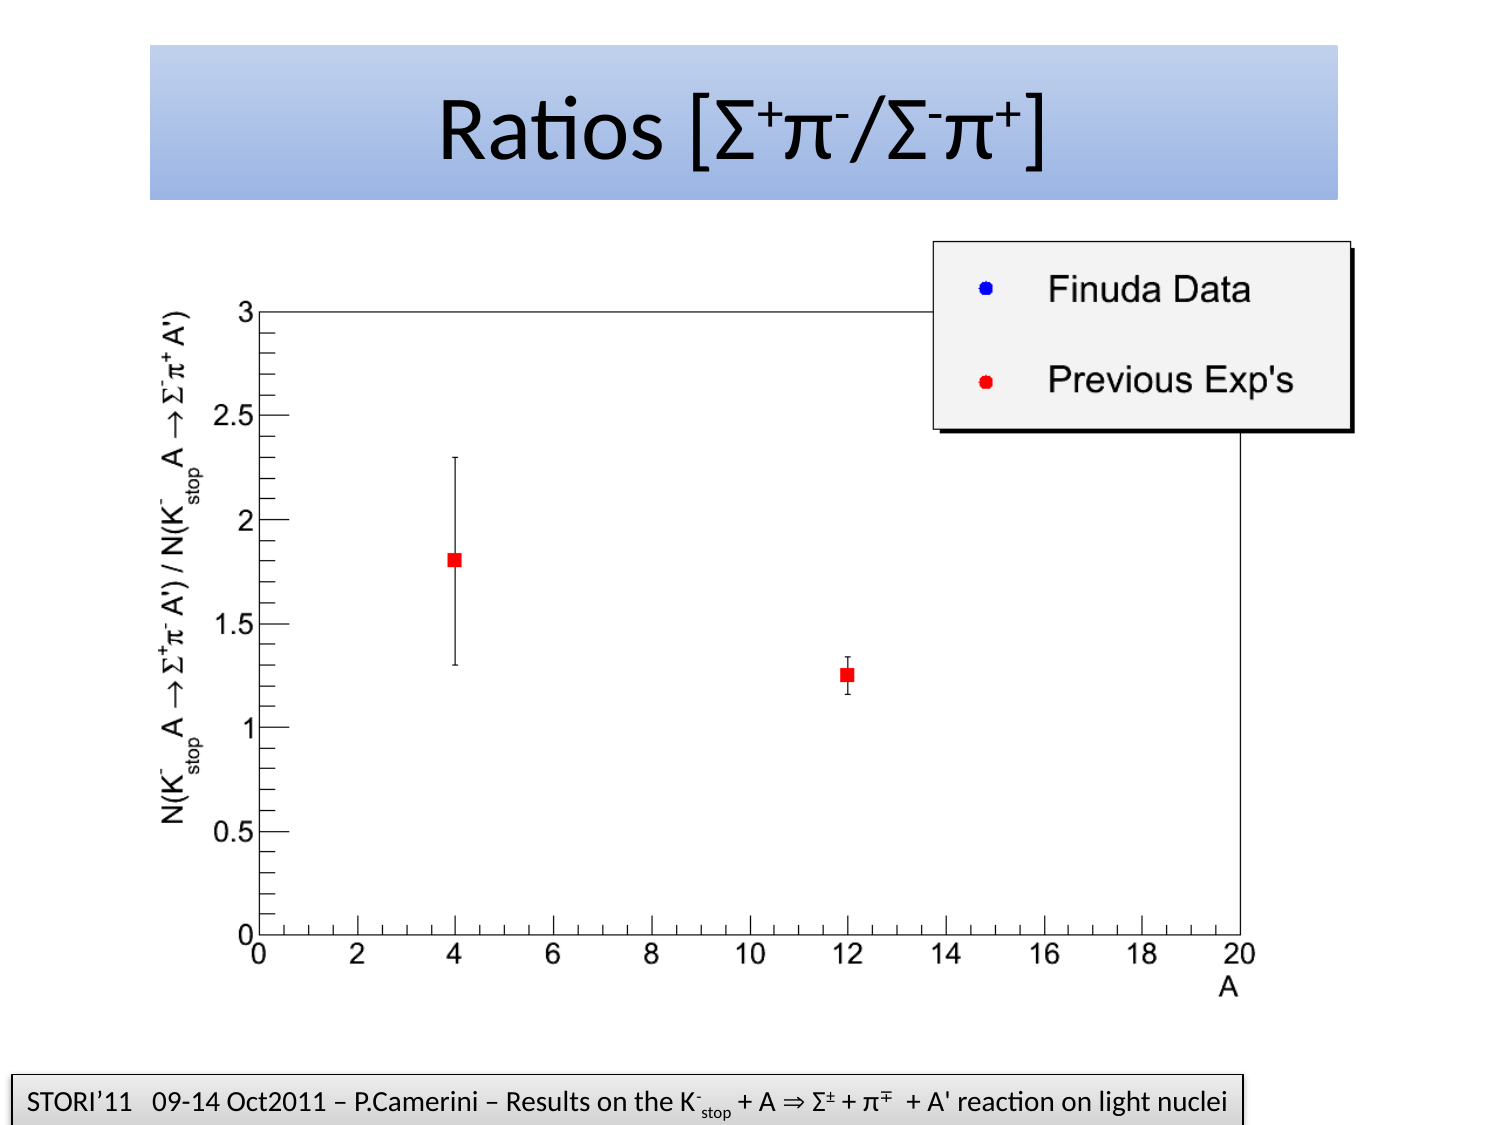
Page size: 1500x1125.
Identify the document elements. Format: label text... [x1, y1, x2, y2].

picture [136, 234, 1364, 1013]
title Ratios [Σ+π-/Σ-π+] [150, 45, 1338, 200]
